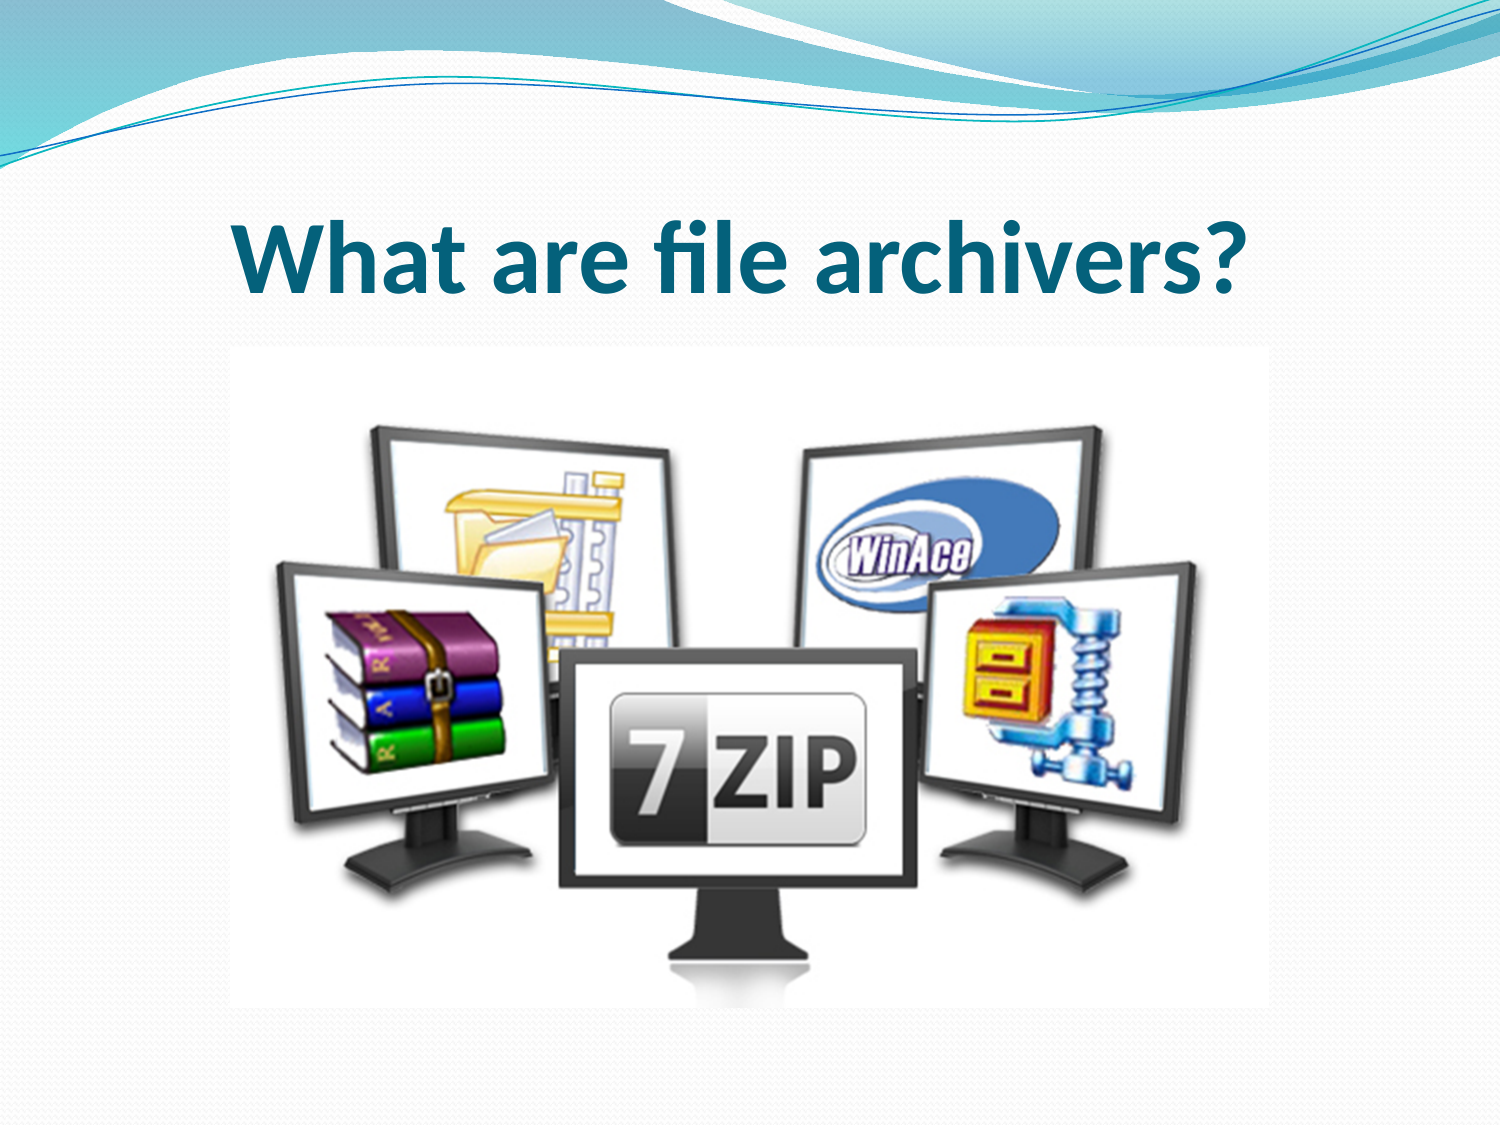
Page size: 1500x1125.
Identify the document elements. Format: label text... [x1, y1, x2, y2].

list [230, 347, 1270, 1008]
title What are file archivers? [230, 160, 1284, 315]
